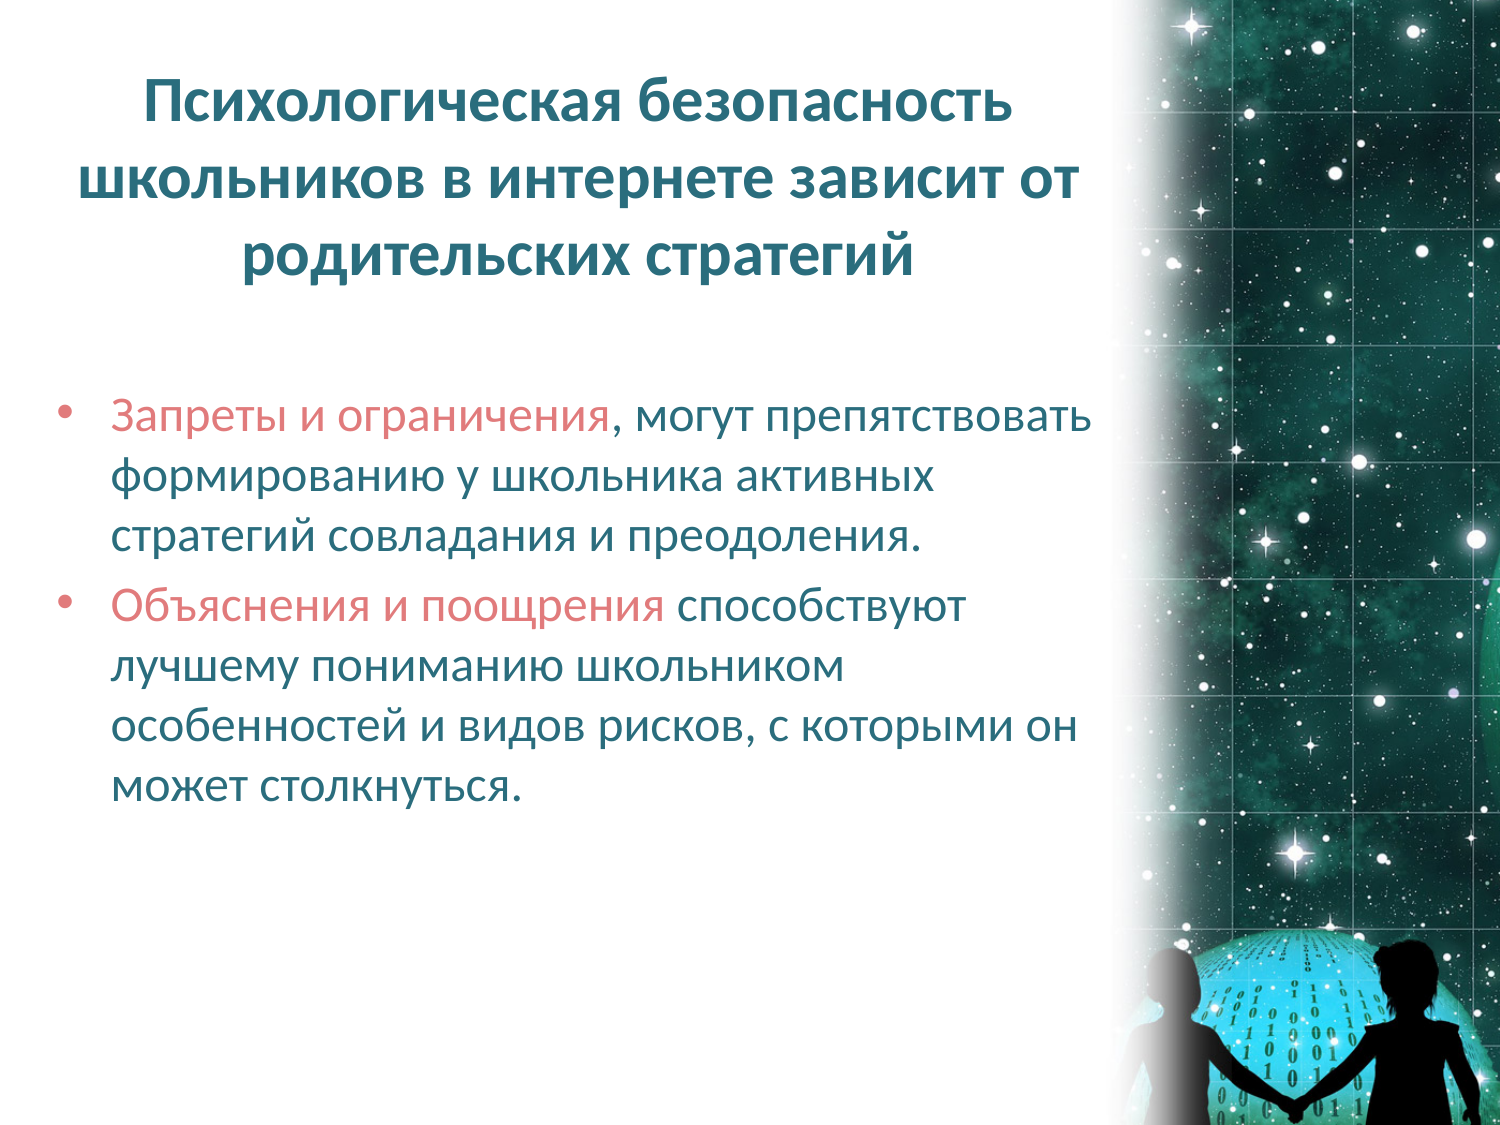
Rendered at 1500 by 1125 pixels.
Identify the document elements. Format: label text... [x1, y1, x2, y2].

title Психологическая безопасность школьников в интернете зависит от родительских стратегий [29, 42, 1128, 303]
list Запреты и ограничения, могут препятствовать формированию у школьника активных стратегий совладания и преодоления. Объяснения и поощрения способствуют лучшему пониманию школьником особенностей и видов рисков, с которыми он может столкнуться. [41, 373, 1148, 882]
picture [0, 0, 1500, 1125]
